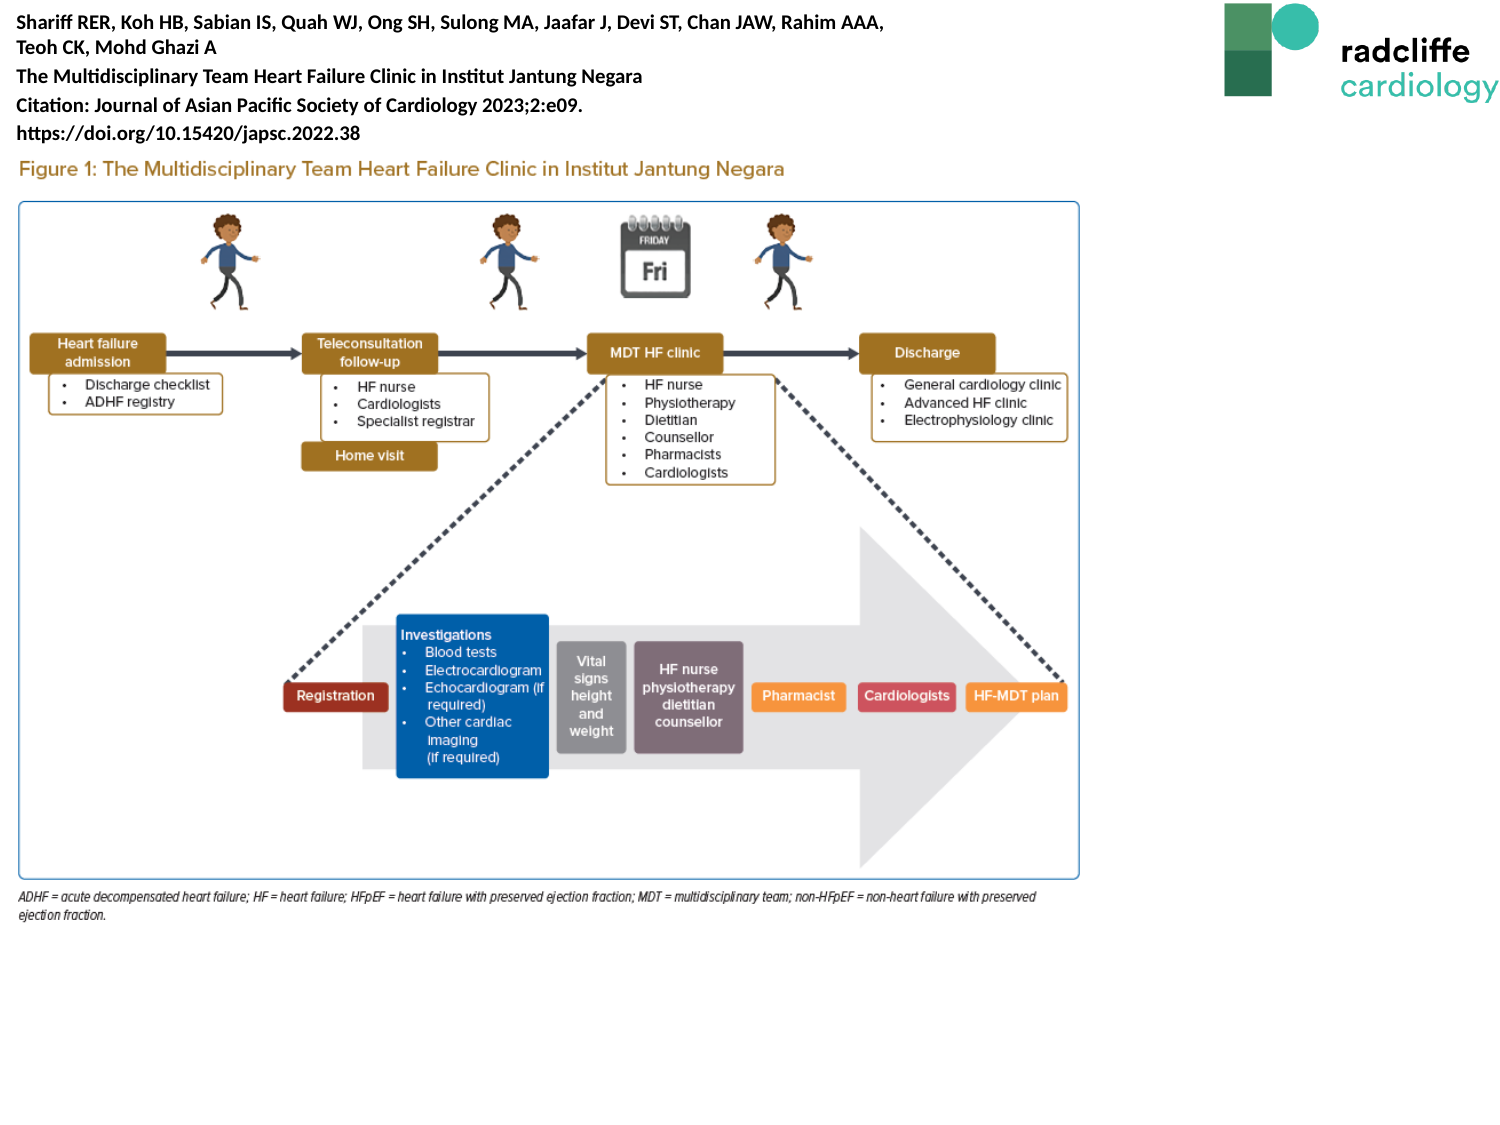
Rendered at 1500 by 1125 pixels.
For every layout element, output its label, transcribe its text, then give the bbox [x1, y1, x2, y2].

picture [1, 145, 1096, 937]
text_box https://doi.org/10.15420/japsc.2022.38 [1, 112, 1500, 153]
text_box The Multidisciplinary Team Heart Failure Clinic in Institut Jantung Negara [1, 54, 1224, 84]
picture [1224, 1, 1499, 104]
text_box Shariff RER, Koh HB, Sabian IS, Quah WJ, Ong SH, Sulong MA, Jaafar J, Devi ST, Chan JAW, Rahim AAA, Teoh CK, Mohd Ghazi A [1, 1, 939, 54]
text_box Citation: Journal of Asian Pacific Society of Cardiology 2023;2:e09. [1, 84, 1500, 112]
